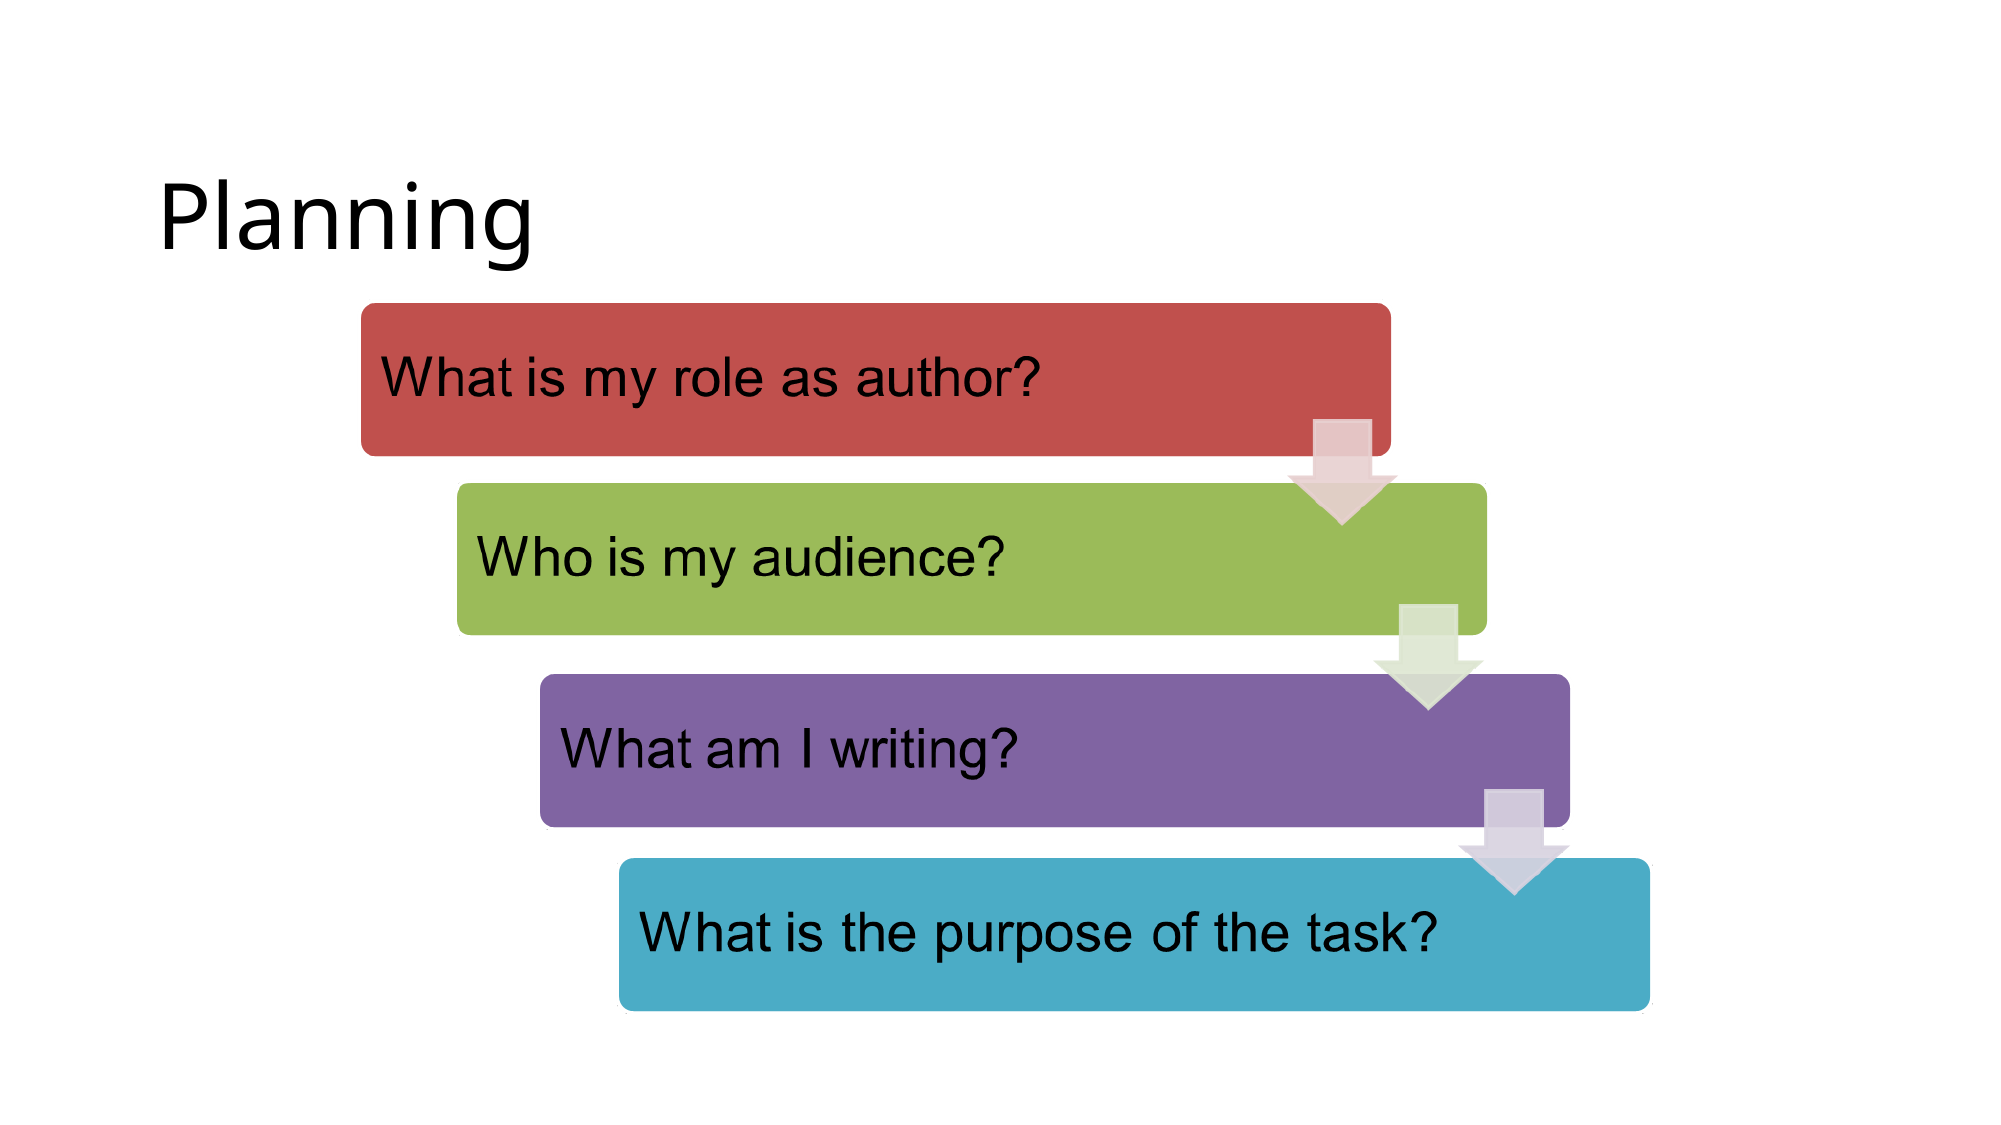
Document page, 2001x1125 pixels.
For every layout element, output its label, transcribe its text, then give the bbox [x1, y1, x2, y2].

title Planning [141, 162, 809, 930]
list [347, 299, 1653, 1014]
